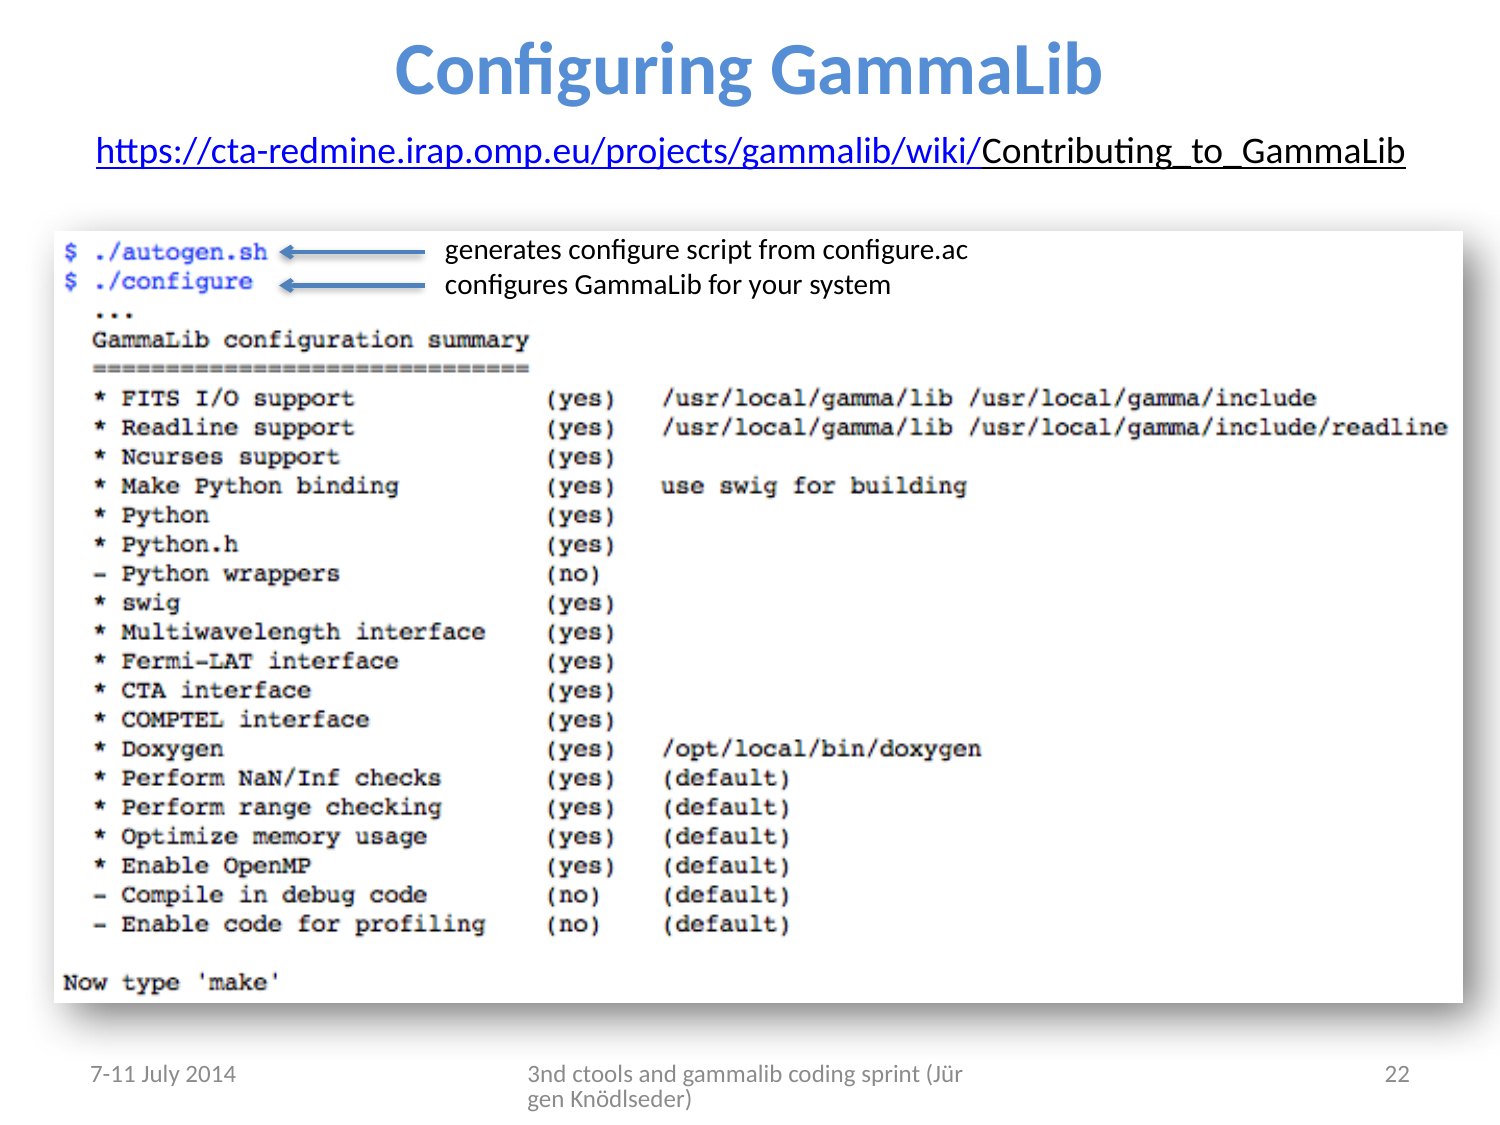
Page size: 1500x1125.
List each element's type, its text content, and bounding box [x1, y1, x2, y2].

title Configuring GammaLib [75, 3, 1425, 119]
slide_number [75, 1046, 425, 1103]
picture [53, 231, 1463, 1004]
text_box generates configure script from configure.ac configures GammaLib for your system [430, 222, 984, 230]
slide_number 22 [1074, 1050, 1425, 1103]
footer 3nd ctools and gammalib coding sprint (Jürgen Knödlseder) [512, 1050, 988, 1103]
text_box https://cta-redmine.irap.omp.eu/projects/gammalib/wiki/Contributing_to_GammaLib [47, 119, 1463, 179]
